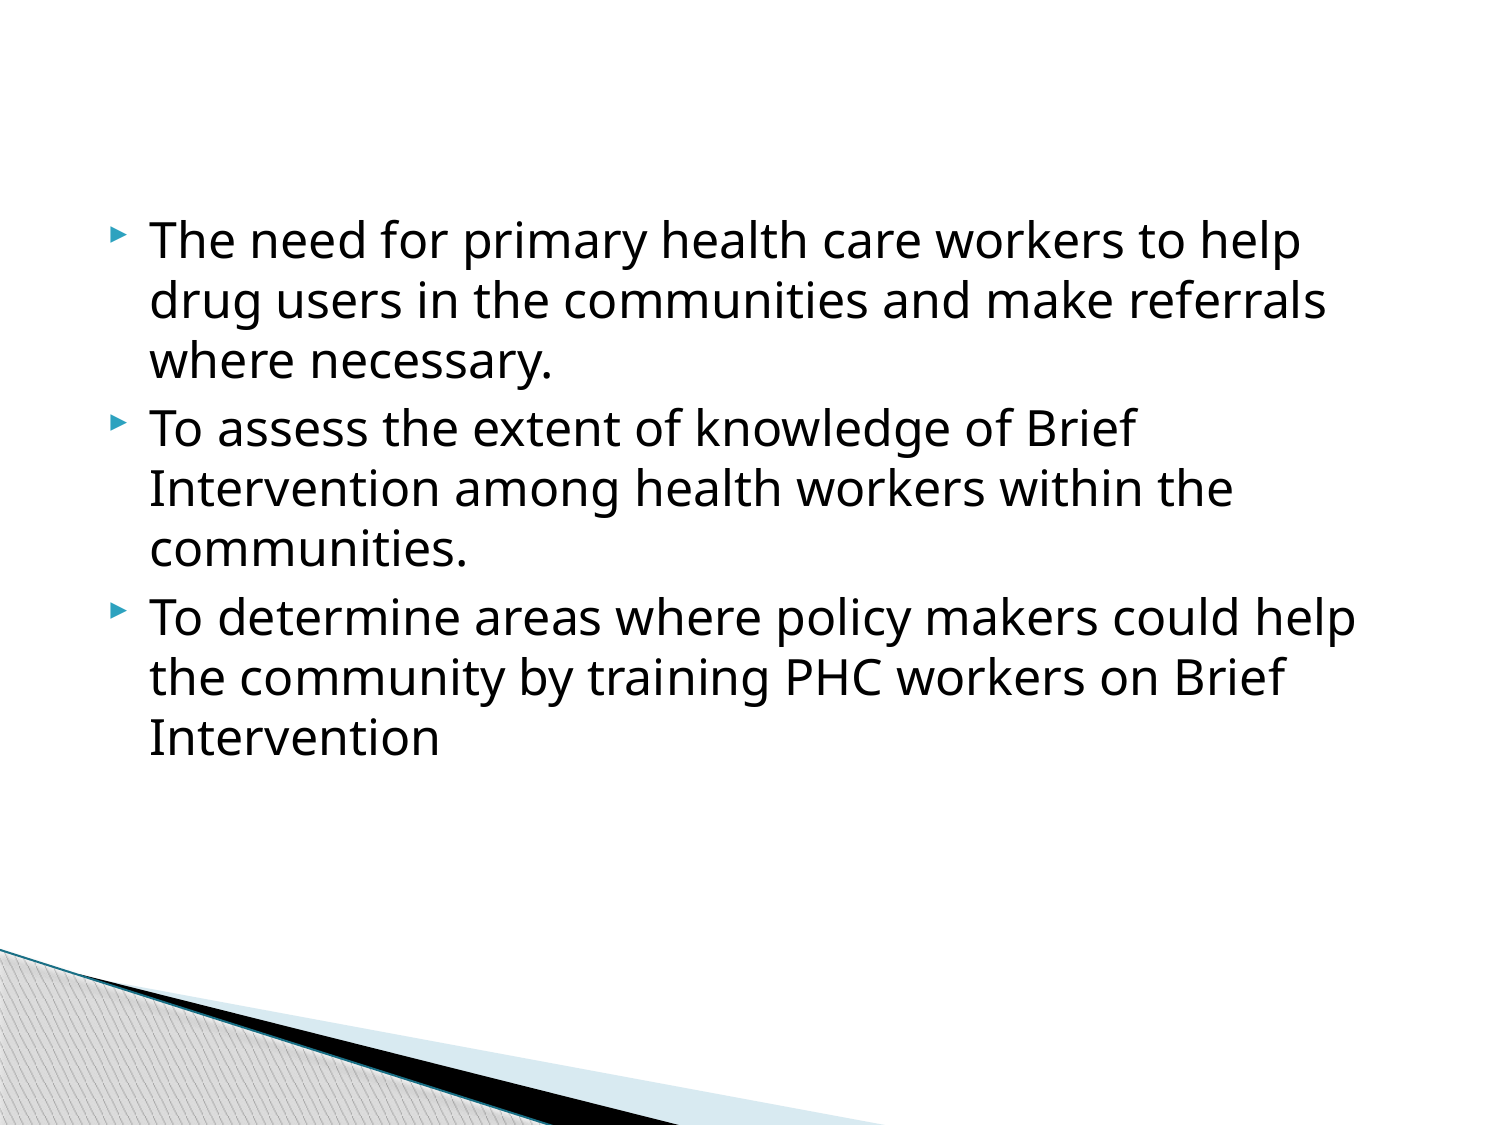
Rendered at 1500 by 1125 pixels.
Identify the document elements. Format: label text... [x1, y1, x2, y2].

list The need for primary health care workers to help drug users in the communities and make referrals where necessary. To assess the extent of knowledge of Brief Intervention among health workers within the communities. To determine areas where policy makers could help the community by training PHC workers on Brief Intervention [75, 125, 1425, 986]
